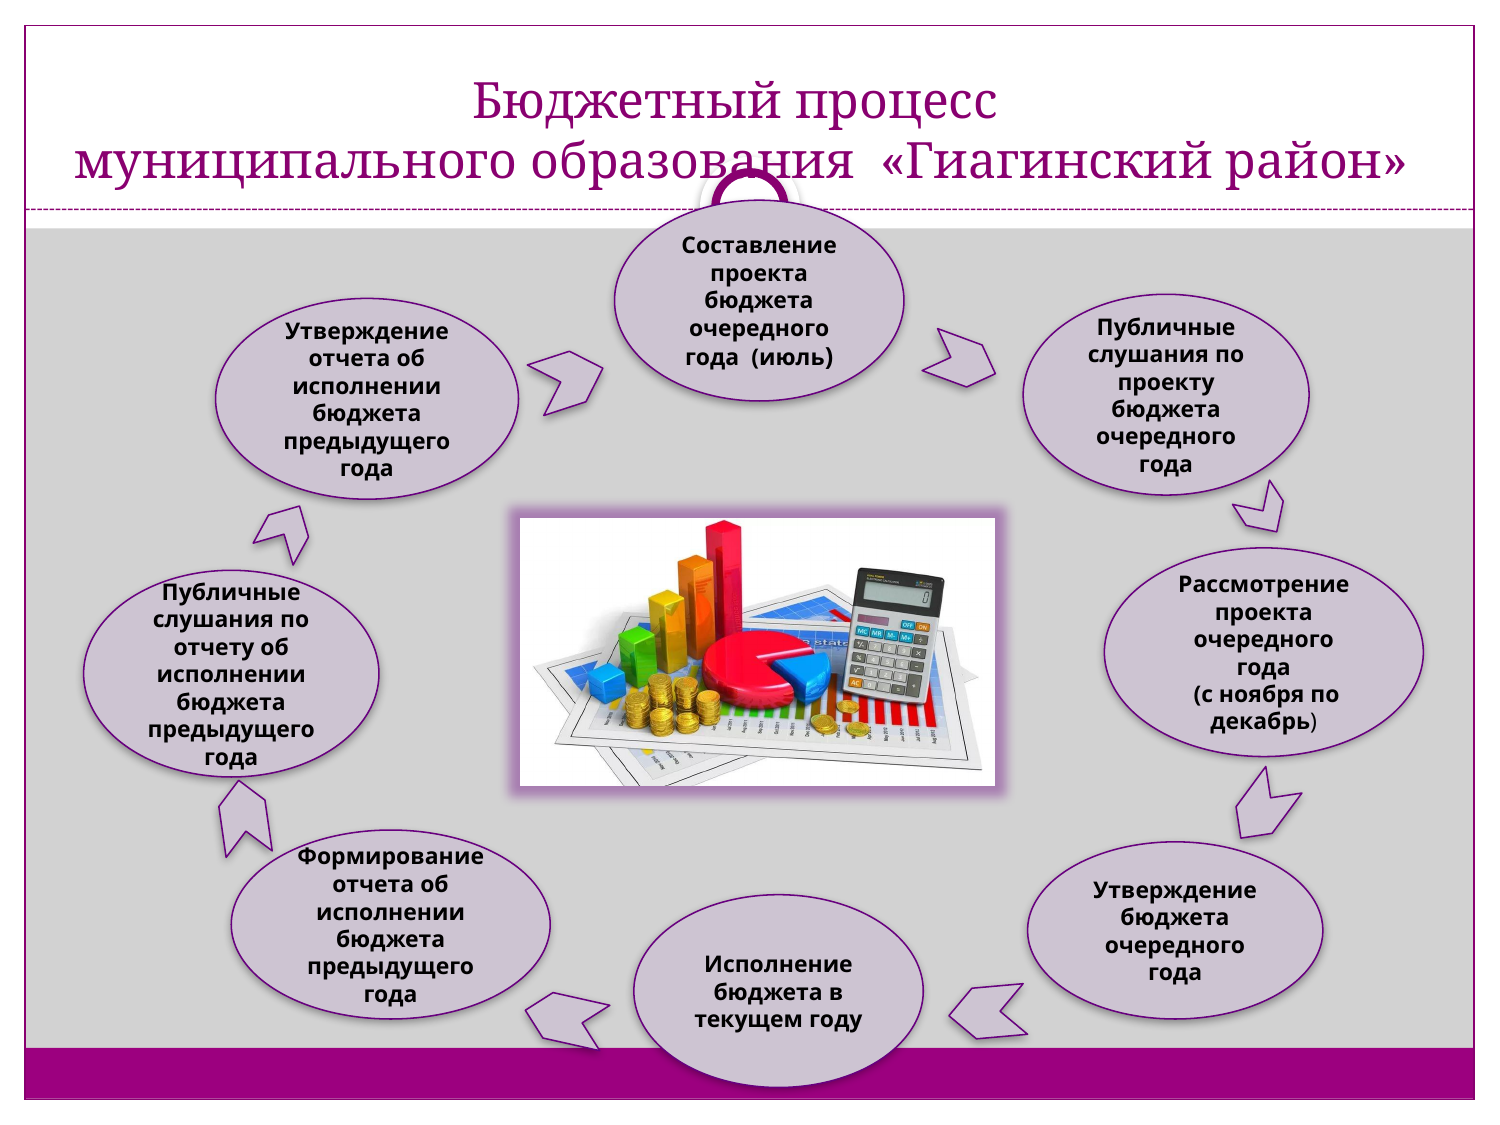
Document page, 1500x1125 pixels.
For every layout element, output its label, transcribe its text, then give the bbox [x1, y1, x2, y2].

text_box Рассмотрение проекта очередного года (с ноября по декабрь) [1103, 547, 1425, 758]
text_box [218, 779, 273, 859]
text_box [1231, 479, 1284, 533]
text_box [948, 982, 1029, 1040]
text_box Исполнение бюджета в текущем году [633, 893, 925, 1089]
text_box [252, 505, 310, 566]
text_box Утверждение бюджета очередного года [1026, 841, 1324, 1020]
text_box Составление проекта бюджета очередного года (июль) [613, 199, 905, 402]
text_box Публичные слушания по отчету об исполнении бюджета предыдущего года [82, 569, 380, 778]
text_box Формирование отчета об исполнении бюджета предыдущего года [230, 829, 551, 1020]
picture [519, 518, 995, 786]
title Бюджетный процесс муниципального образования «Гиагинский район» [56, 42, 1427, 197]
text_box [1235, 765, 1303, 839]
text_box Утверждение отчета об исполнении бюджета предыдущего года [214, 297, 520, 500]
text_box [921, 327, 997, 388]
text_box Публичные слушания по проекту бюджета очередного года [1022, 293, 1310, 496]
text_box [524, 991, 611, 1052]
text_box [526, 350, 604, 417]
